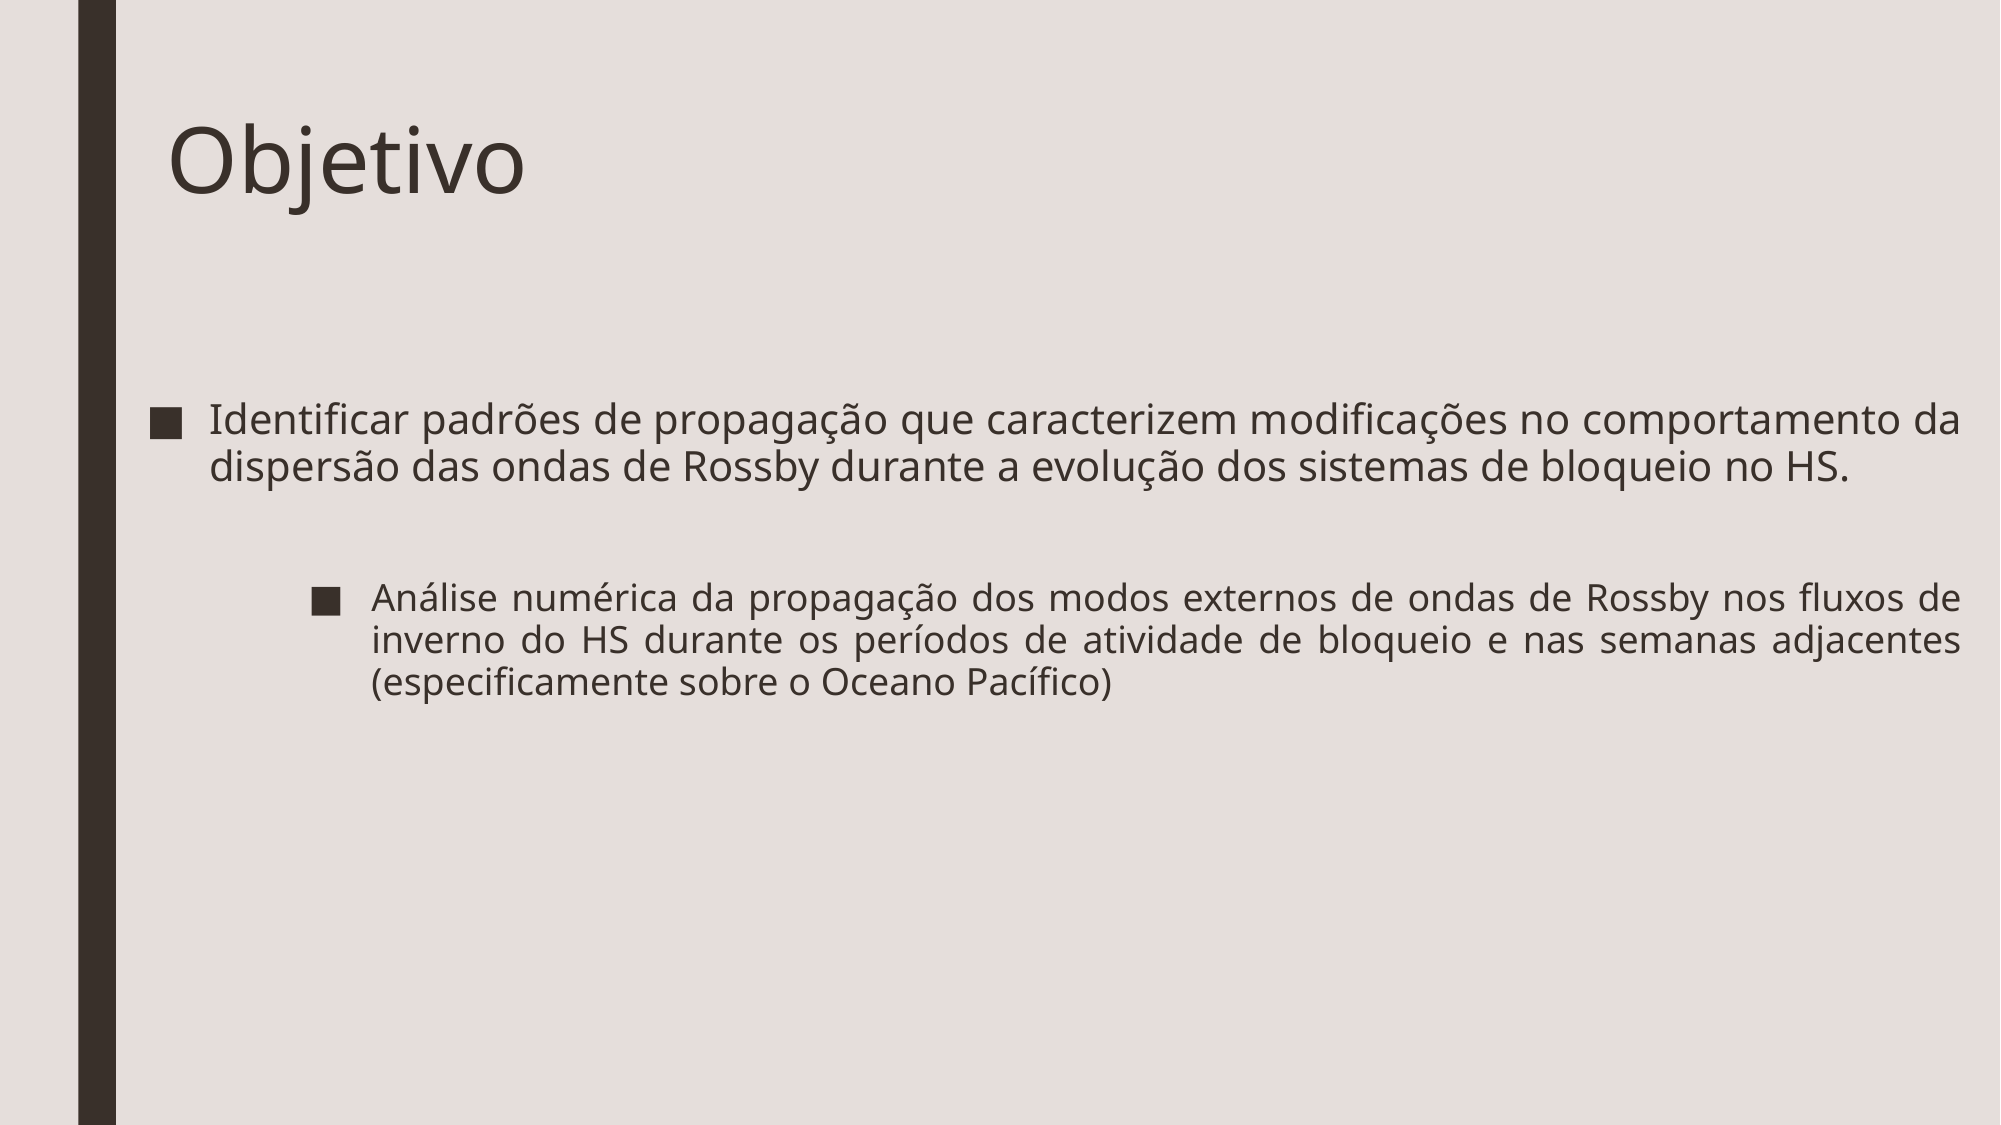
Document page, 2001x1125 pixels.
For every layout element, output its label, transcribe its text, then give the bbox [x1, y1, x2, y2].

title Objetivo [151, 107, 1727, 352]
list Identificar padrões de propagação que caracterizem modificações no comportamento da dispersão das ondas de Rossby durante a evolução dos sistemas de bloqueio no HS. Análise numérica da propagação dos modos externos de ondas de Rossby nos fluxos de inverno do HS durante os períodos de atividade de bloqueio e nas semanas adjacentes (especificamente sobre o Oceano Pacífico) [131, 389, 1979, 963]
